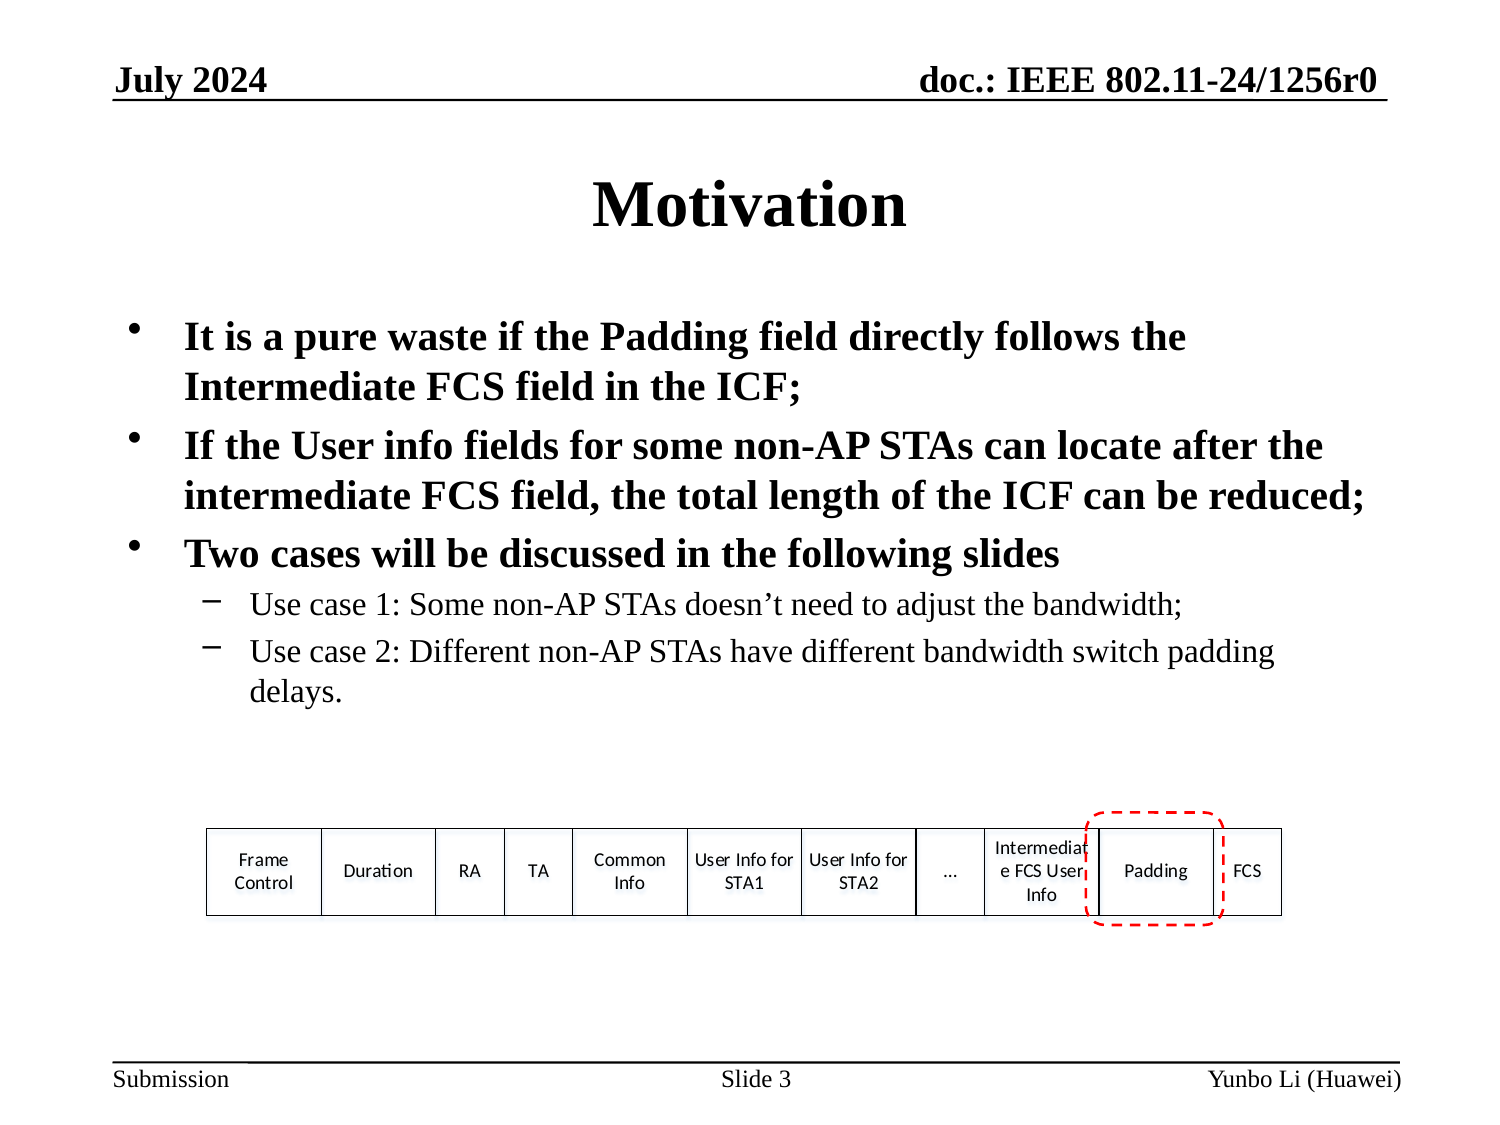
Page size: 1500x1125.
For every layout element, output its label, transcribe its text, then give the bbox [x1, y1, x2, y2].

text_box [199, 812, 1293, 926]
slide_number Slide 3 [712, 1061, 800, 1093]
title Motivation [112, 112, 1388, 288]
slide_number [114, 54, 270, 101]
footer Yunbo Li (Huawei) [1204, 1061, 1402, 1093]
list It is a pure waste if the Padding field directly follows the Intermediate FCS field in the ICF; If the User info fields for some non-AP STAs can locate after the intermediate FCS field, the total length of the ICF can be reduced; Two cases will be discussed in the following slides Use case 1: Some non-AP STAs doesn’t need to adjust the bandwidth; Use case 2: Different non-AP STAs have different bandwidth switch padding delays. [112, 301, 1388, 1038]
